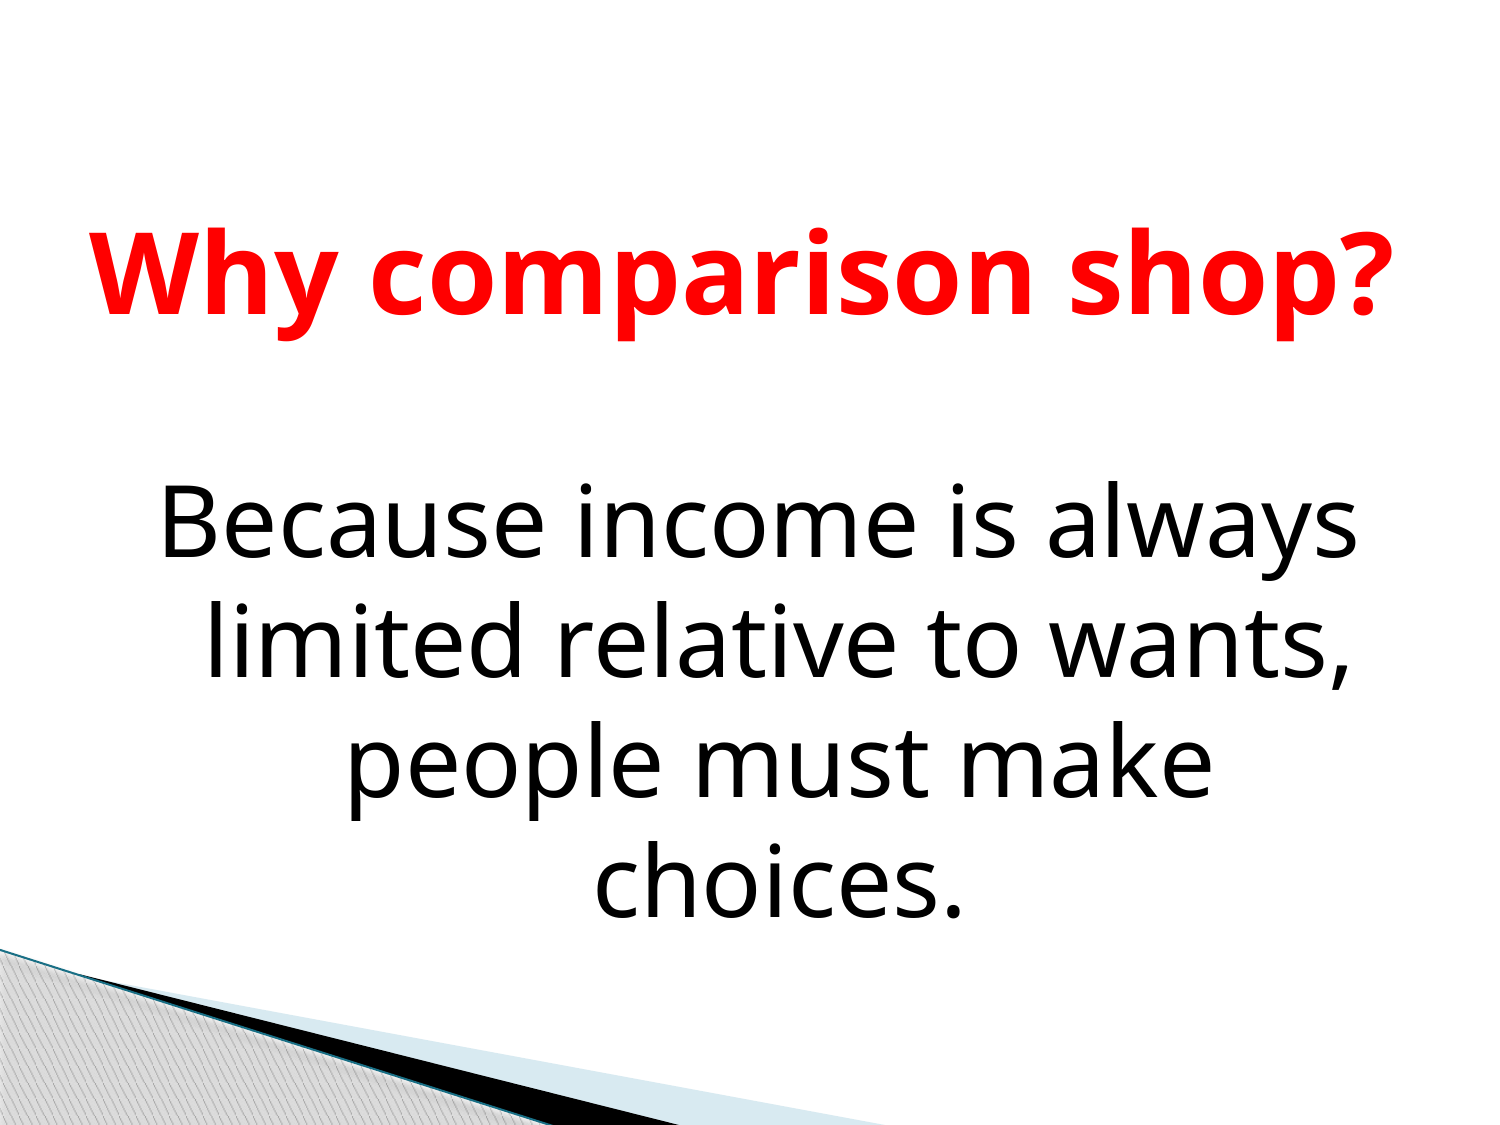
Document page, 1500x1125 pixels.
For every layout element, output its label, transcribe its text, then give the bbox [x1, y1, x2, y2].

title Why comparison shop? [75, 174, 1425, 363]
list Because income is always limited relative to wants, people must make choices. [75, 450, 1425, 1025]
footer [500, 1050, 975, 1110]
